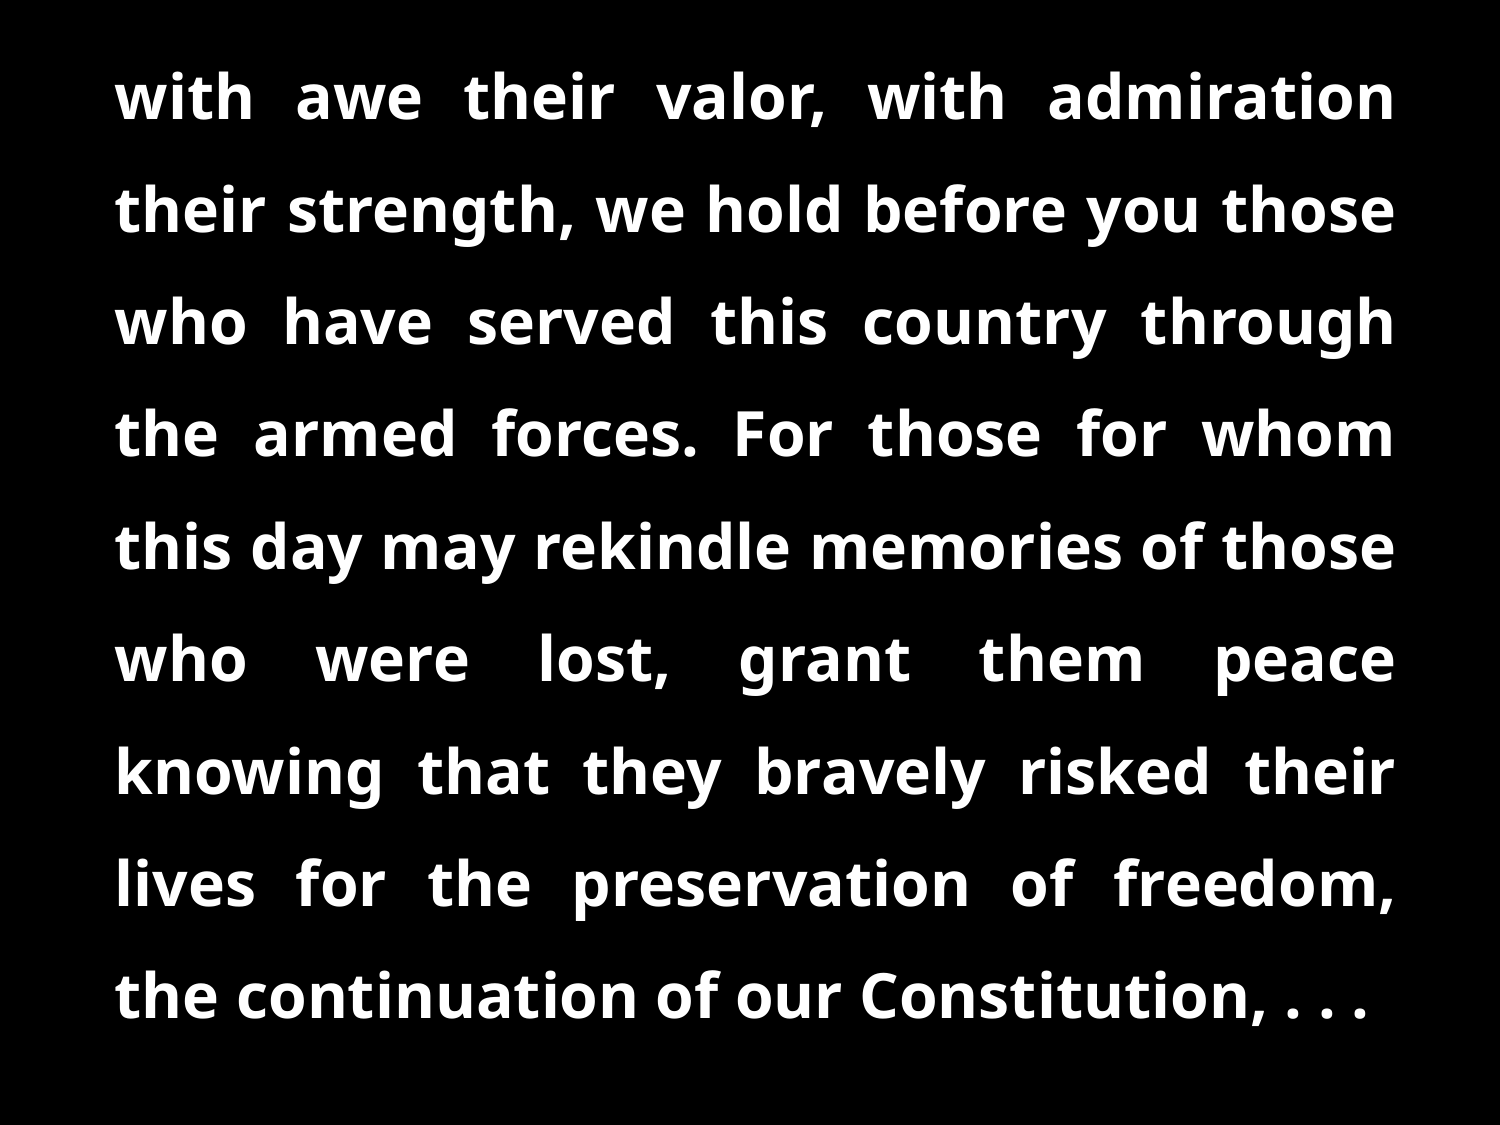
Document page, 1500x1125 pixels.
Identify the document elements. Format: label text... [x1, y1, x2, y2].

text_box with awe their valor, with admiration their strength, we hold before you those who have served this country through the armed forces. For those for whom this day may rekindle memories of those who were lost, grant them peace knowing that they bravely risked their lives for the preservation of freedom, the continuation of our Constitution, . . . [99, 12, 1413, 1039]
